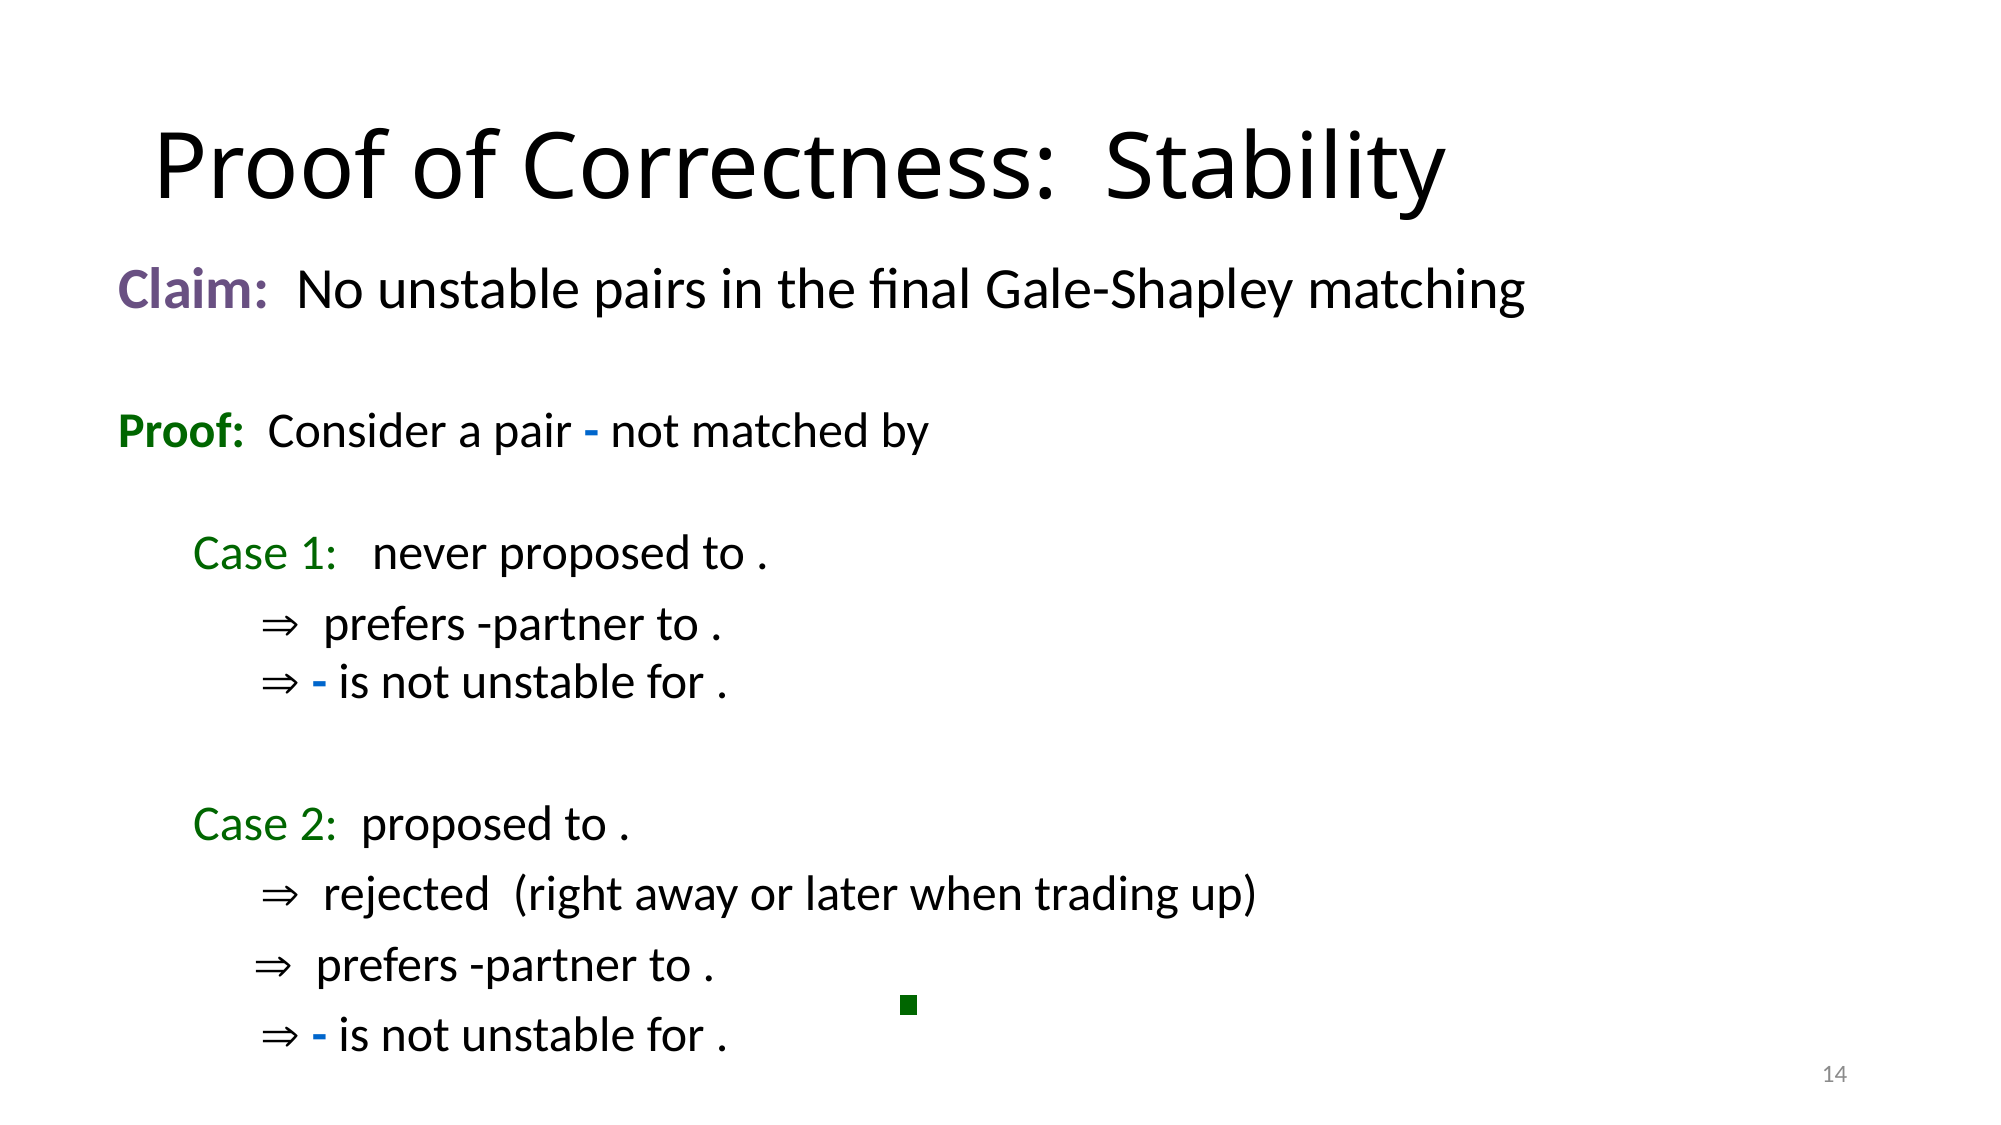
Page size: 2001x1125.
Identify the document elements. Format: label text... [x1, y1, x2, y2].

text_box [904, 999, 913, 1011]
title Proof of Correctness: Stability [137, 59, 1863, 278]
slide_number 14 [1412, 1042, 1863, 1103]
